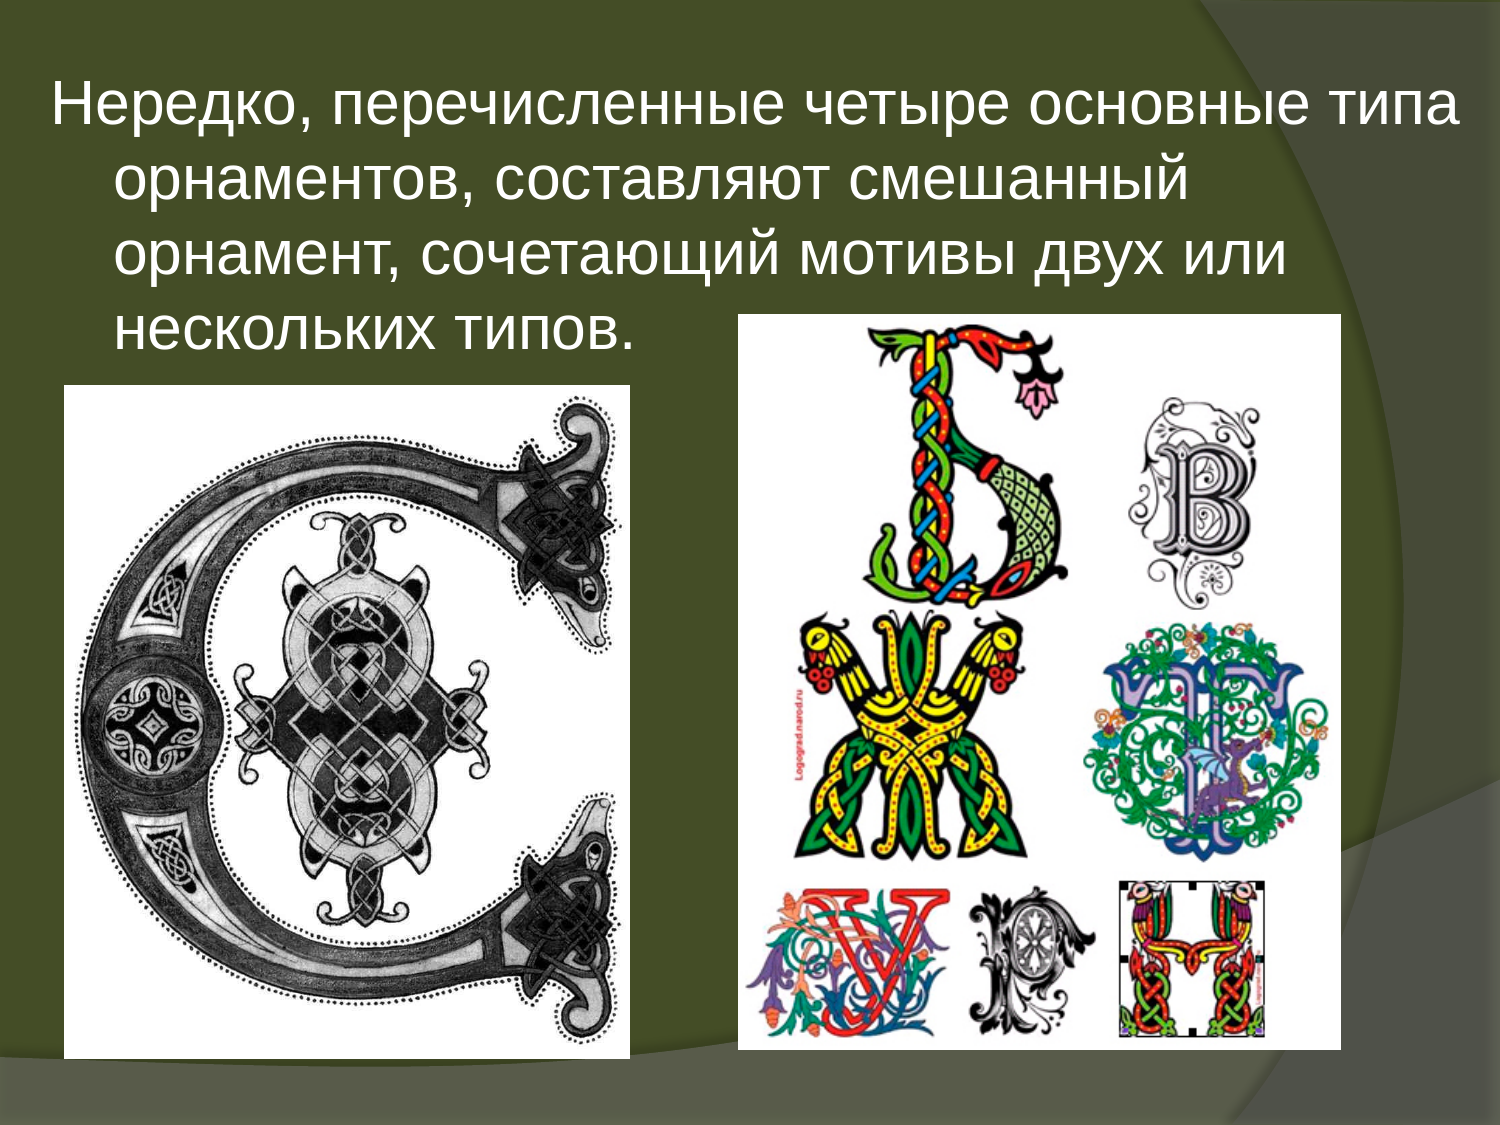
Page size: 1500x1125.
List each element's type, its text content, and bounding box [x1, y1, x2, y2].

picture [737, 314, 1341, 1051]
picture [64, 385, 630, 1059]
list Нередко, перечисленные четыре основные типа орнаментов, составляют смешанный орнамент, сочетающий мотивы двух или нескольких типов. [29, 54, 1500, 398]
